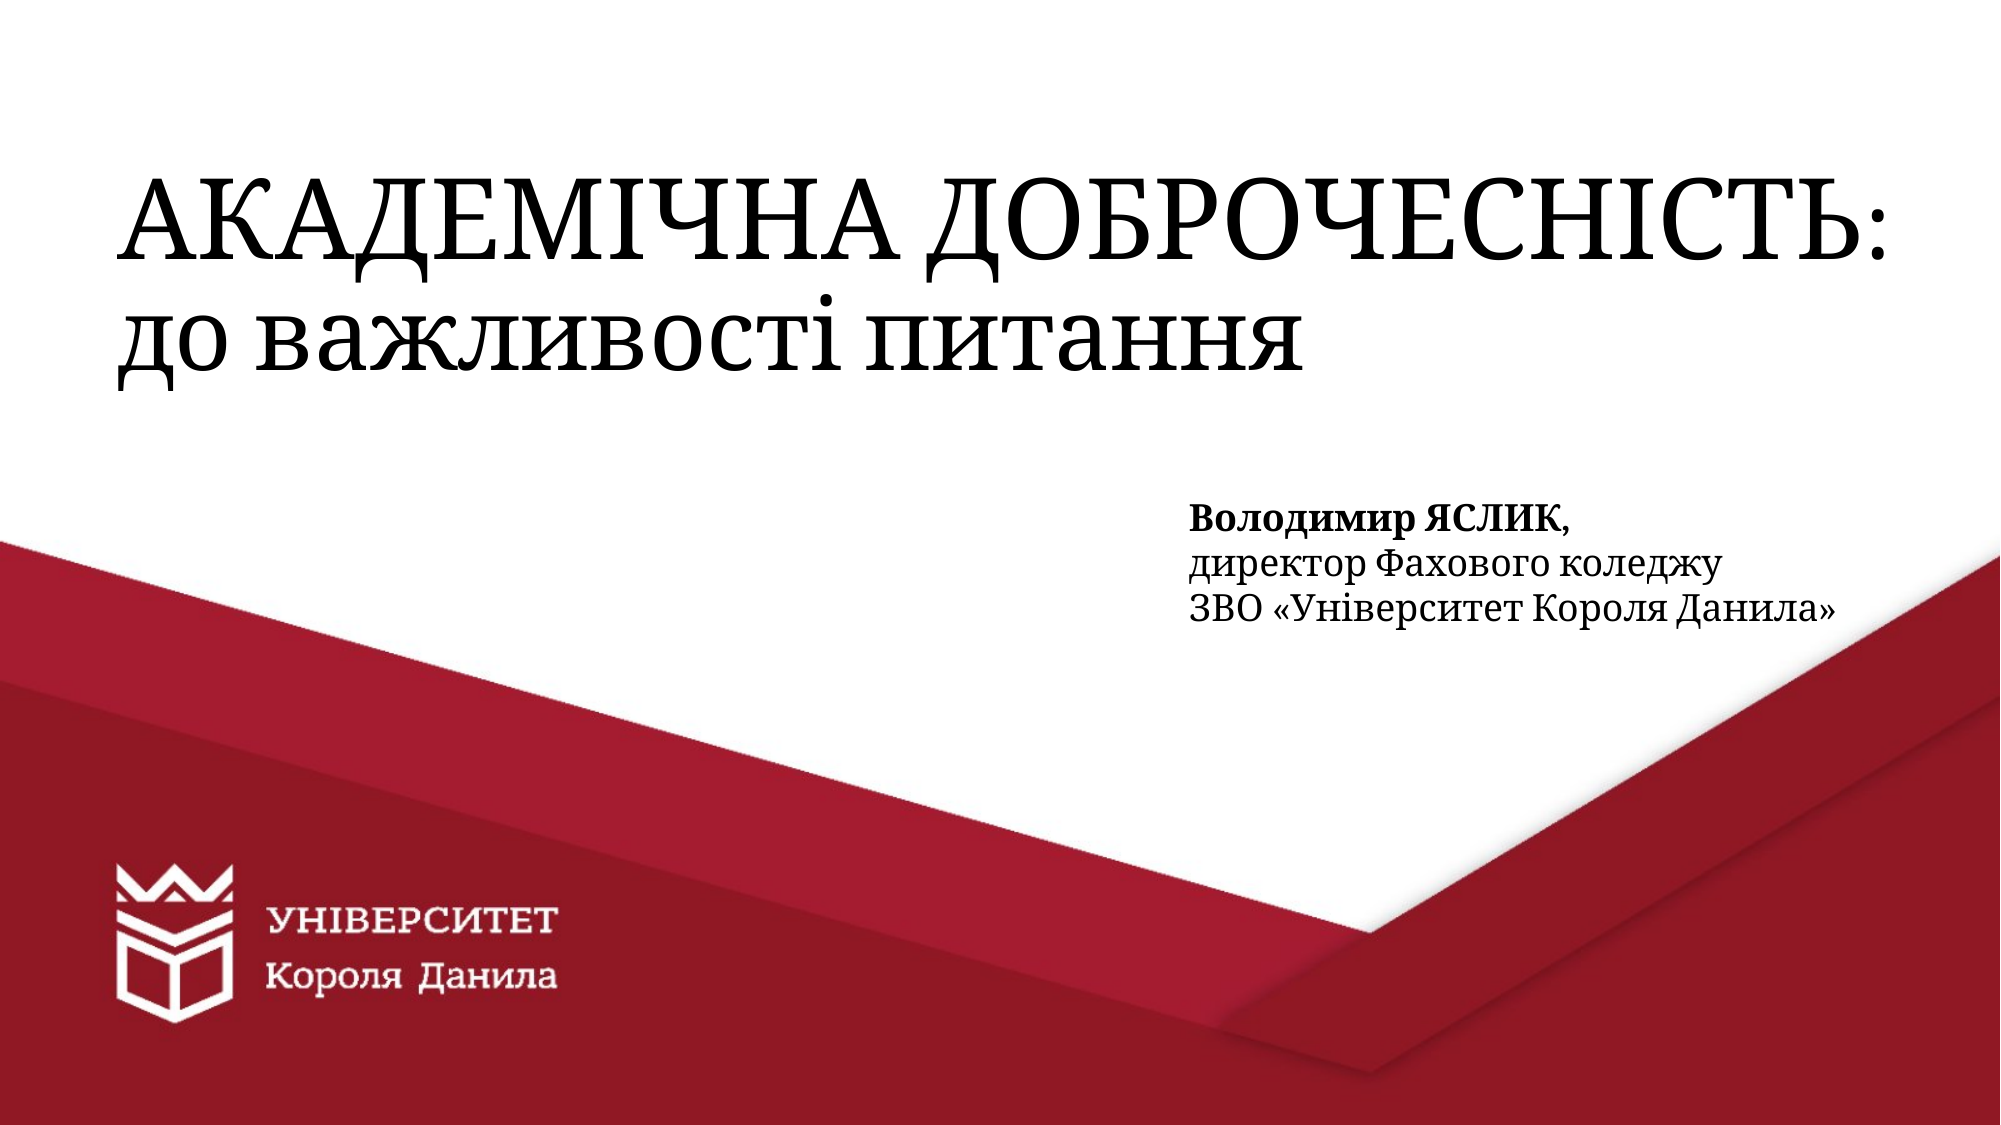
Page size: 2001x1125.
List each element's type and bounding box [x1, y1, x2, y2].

list [0, 0, 2000, 1125]
